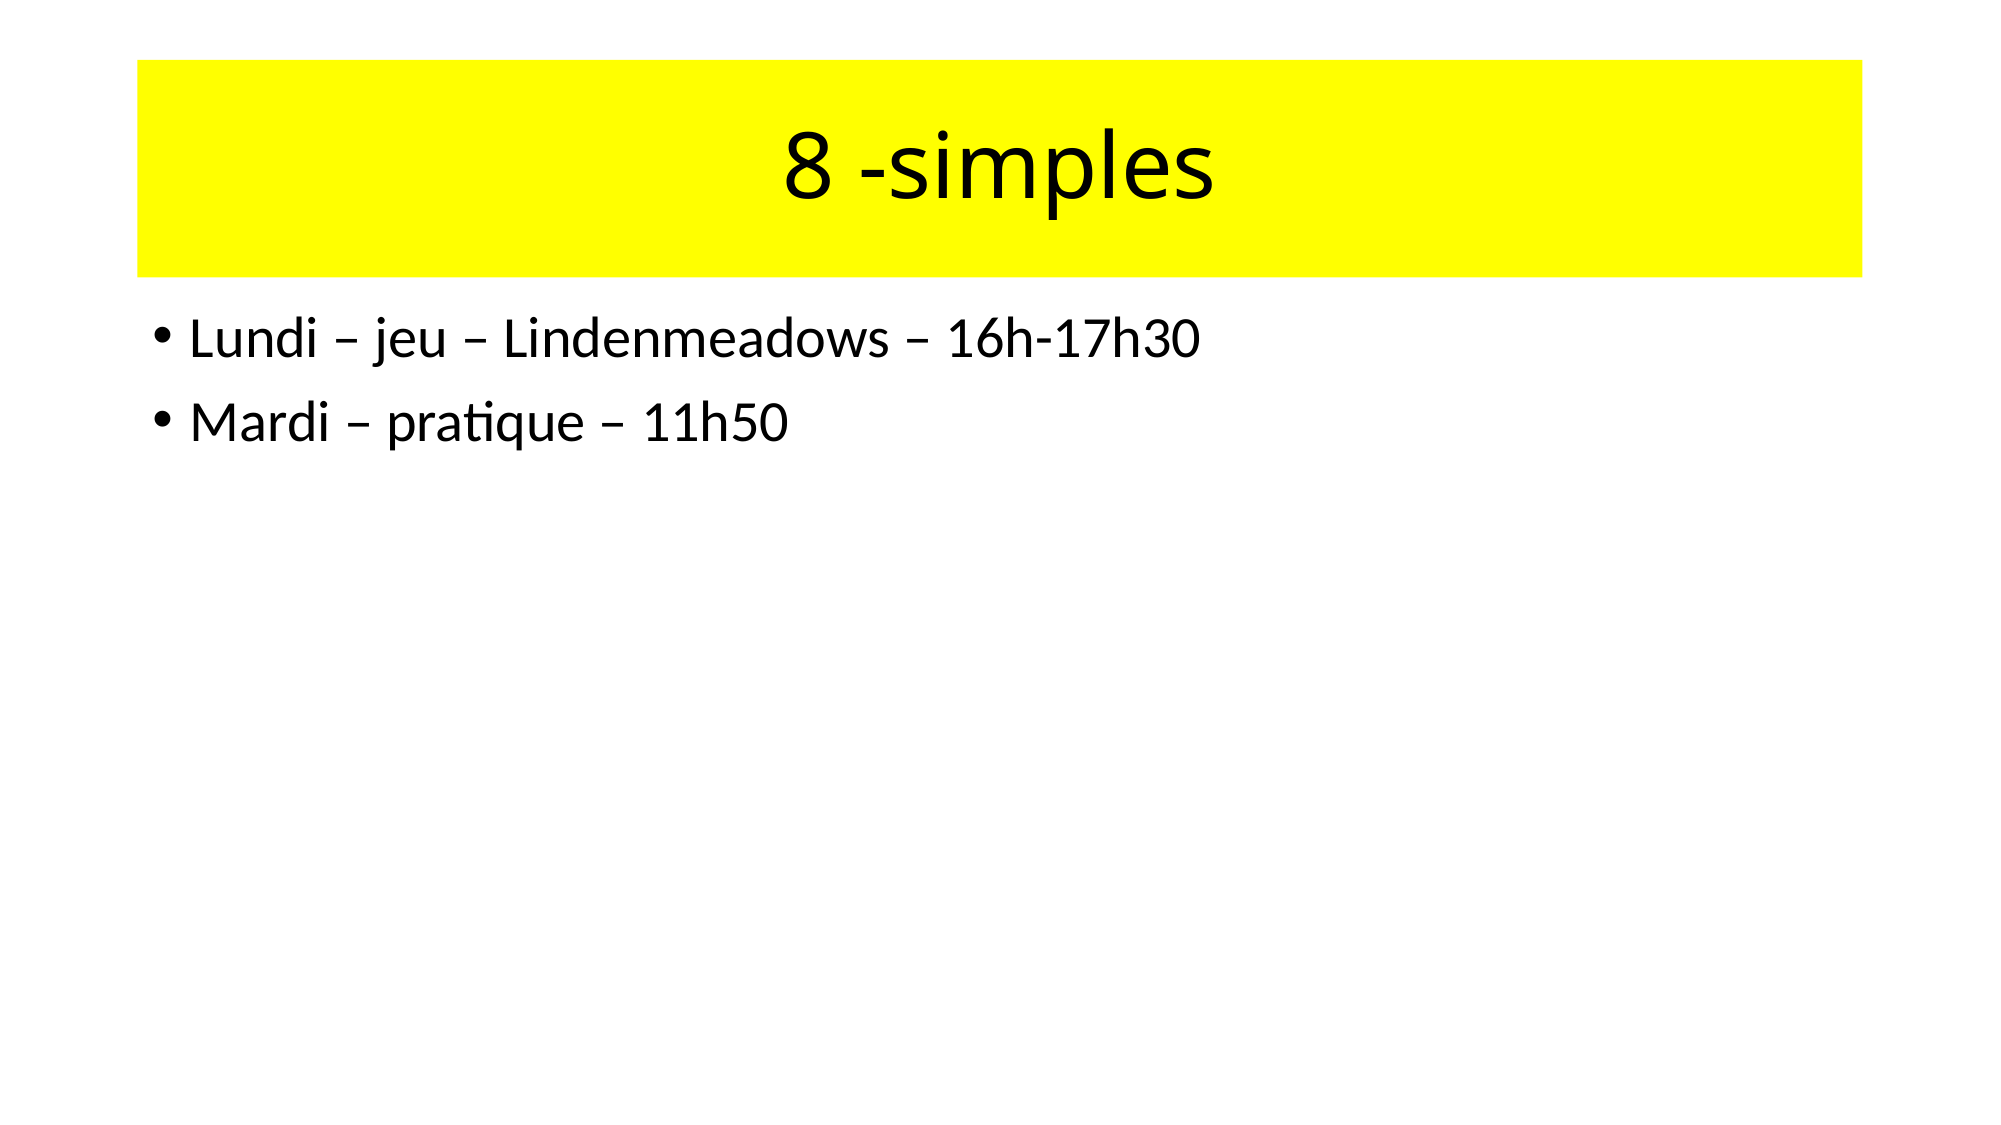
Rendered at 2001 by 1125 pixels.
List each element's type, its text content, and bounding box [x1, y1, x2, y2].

list Lundi – jeu – Lindenmeadows – 16h-17h30 Mardi – pratique – 11h50 [137, 299, 1863, 1014]
title 8 -simples [137, 59, 1863, 278]
